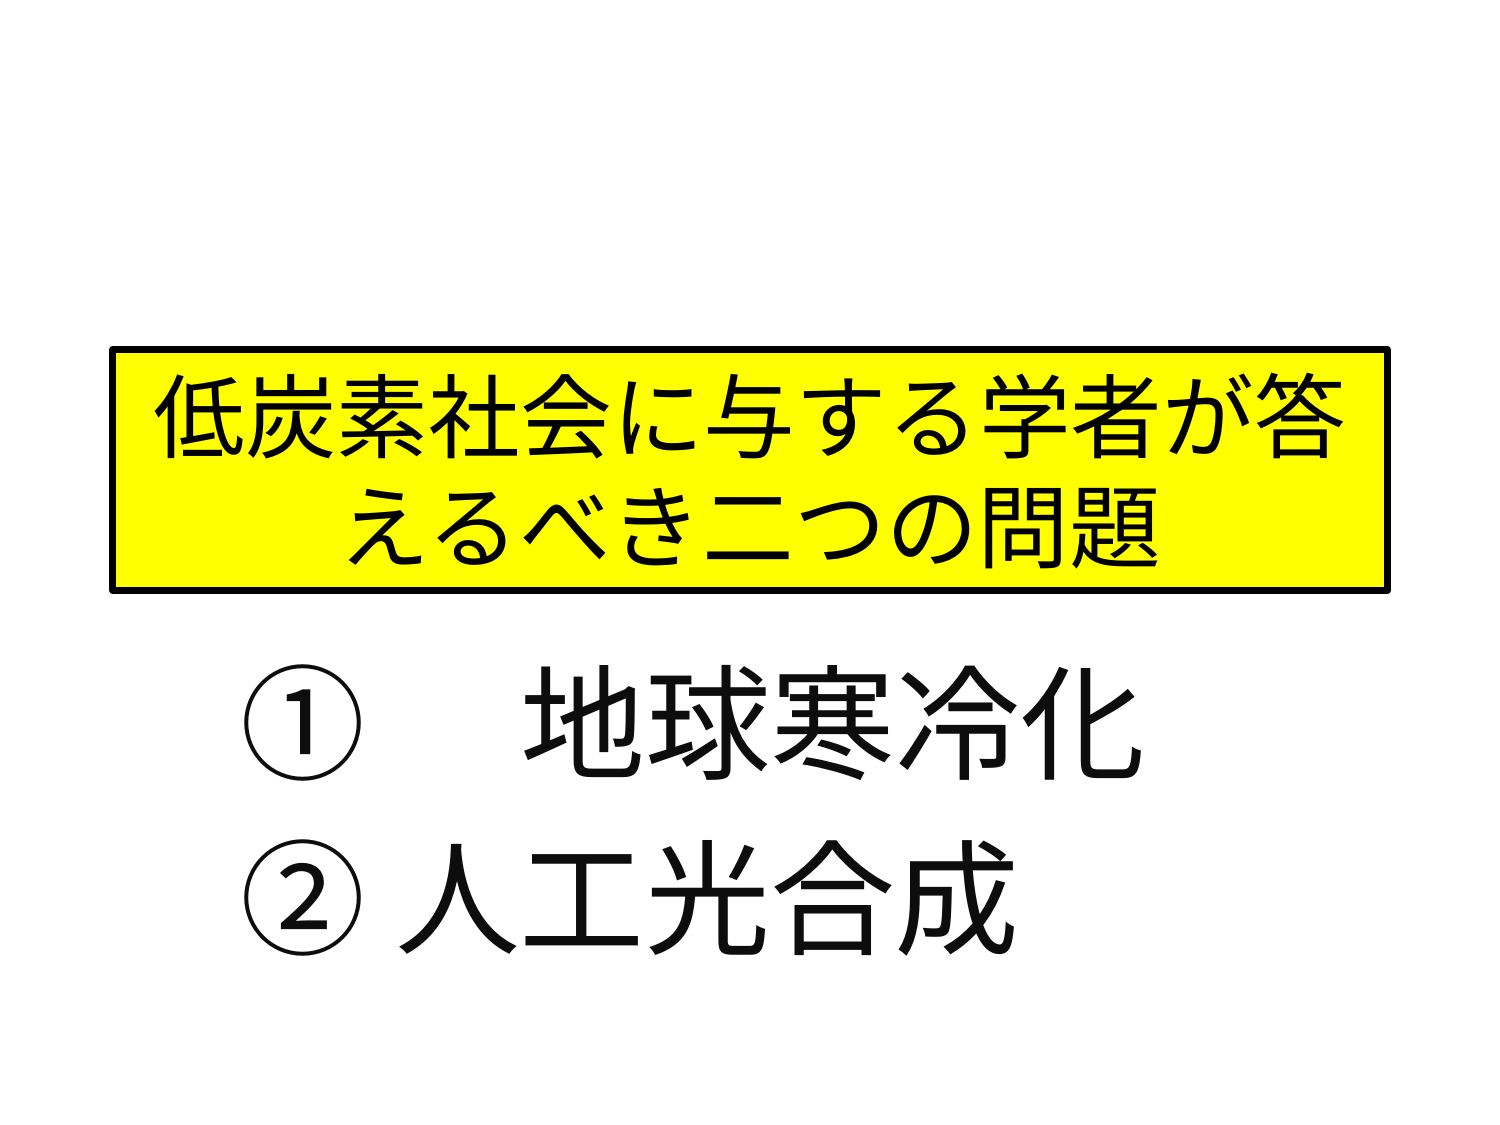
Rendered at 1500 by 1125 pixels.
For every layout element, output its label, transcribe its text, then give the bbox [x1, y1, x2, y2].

title 低炭素社会に与する学者が答えるべき二つの問題 [112, 349, 1388, 591]
subtitle ① 地球寒冷化 ②人工光合成 [225, 637, 1275, 925]
